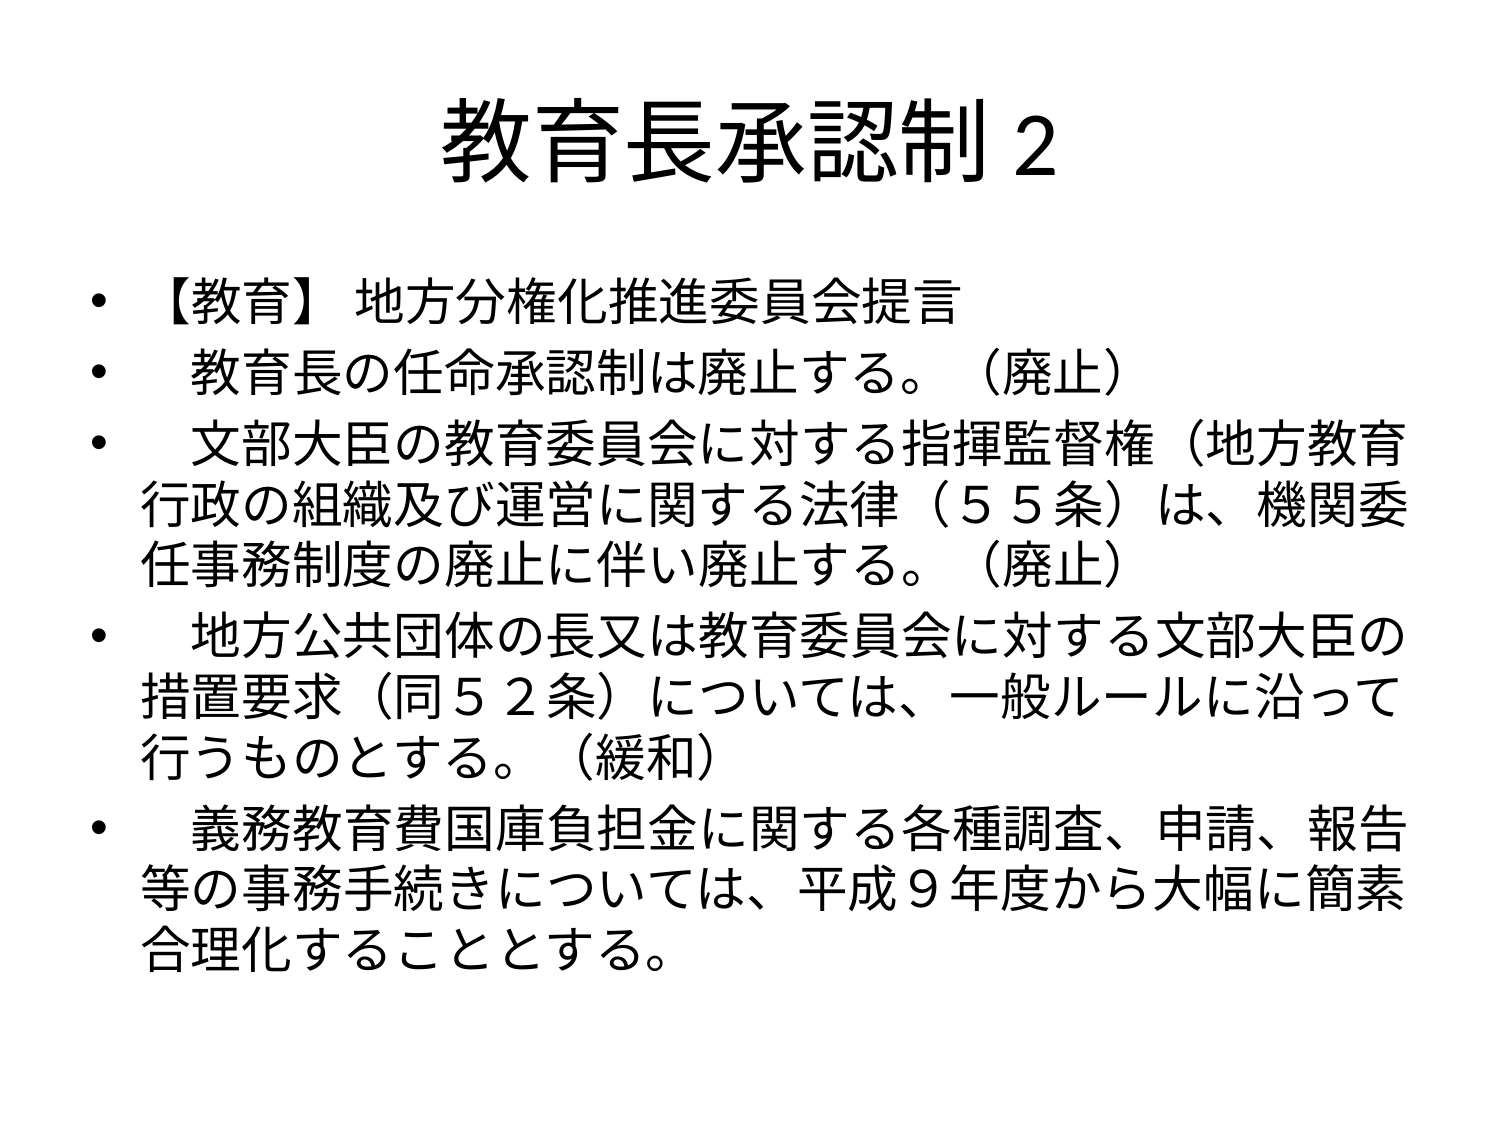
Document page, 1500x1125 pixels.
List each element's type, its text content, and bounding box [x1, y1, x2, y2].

title 教育長承認制2 [75, 45, 1425, 233]
list 【教育】 地方分権化推進委員会提言 教育長の任命承認制は廃止する。（廃止） 文部大臣の教育委員会に対する指揮監督権（地方教育行政の組織及び運営に関する法律（５５条）は、機関委任事務制度の廃止に伴い廃止する。（廃止） 地方公共団体の長又は教育委員会に対する文部大臣の措置要求（同５２条）については、一般ルールに沿って行うものとする。（緩和） 義務教育費国庫負担金に関する各種調査、申請、報告等の事務手続きについては、平成９年度から大幅に簡素合理化することとする。 [75, 262, 1425, 1005]
